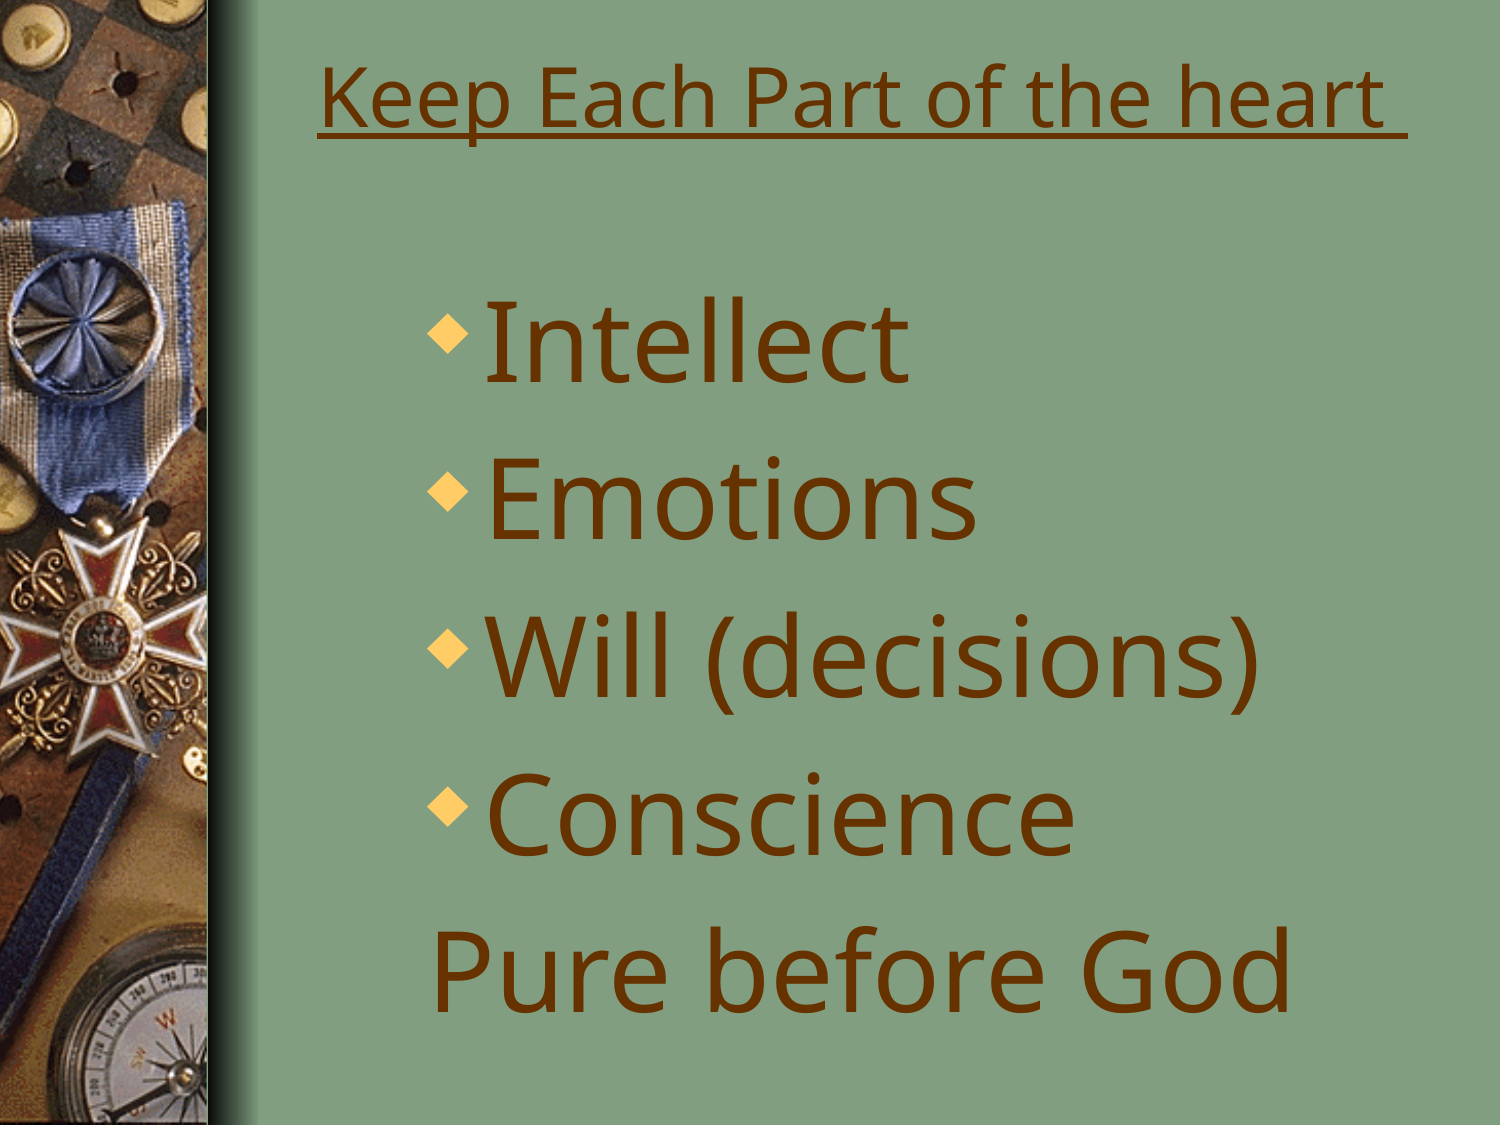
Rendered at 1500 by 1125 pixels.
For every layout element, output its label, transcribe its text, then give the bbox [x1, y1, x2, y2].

picture [0, 0, 207, 1125]
title Keep Each Part of the heart [225, 0, 1500, 188]
list Intellect Emotions Will (decisions) Conscience Pure before God [225, 262, 1500, 1125]
